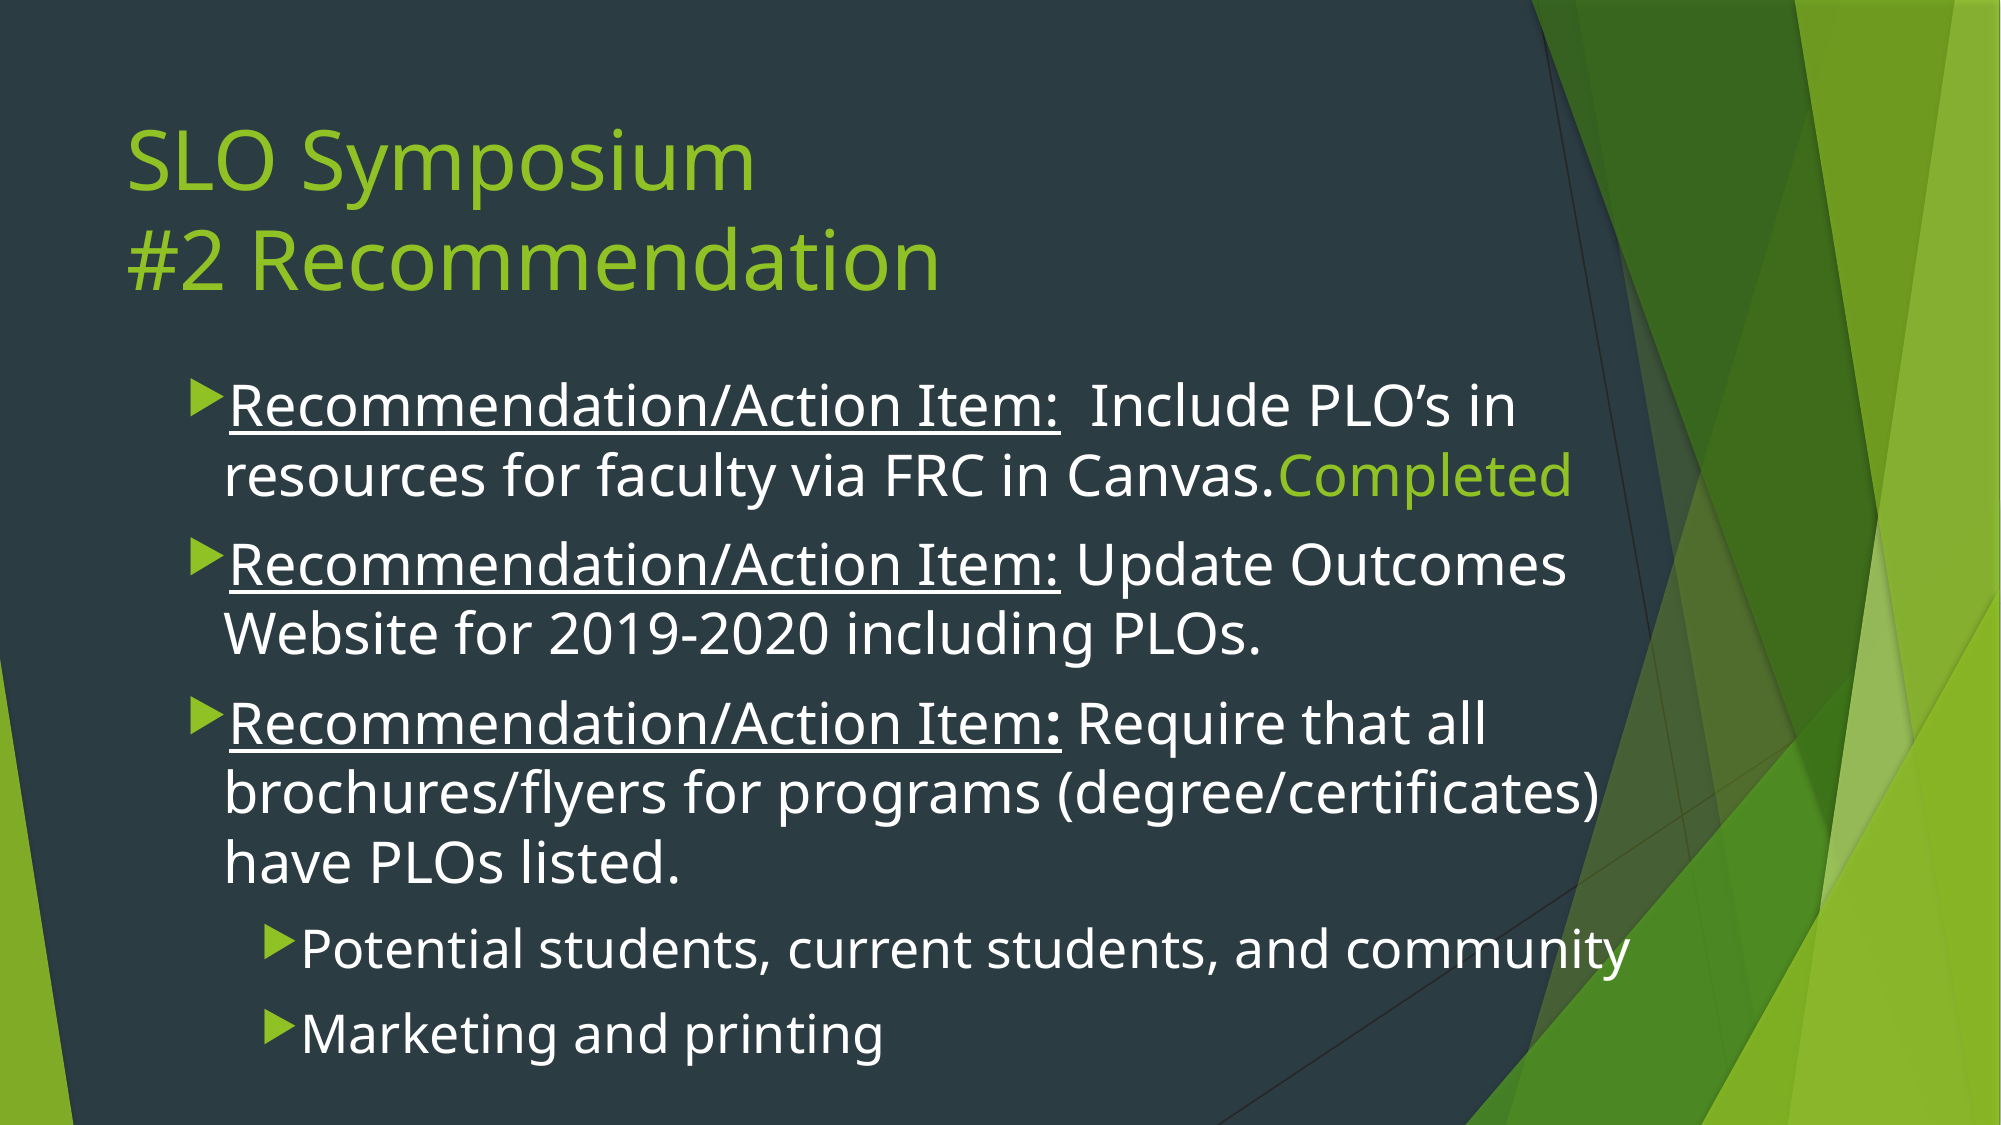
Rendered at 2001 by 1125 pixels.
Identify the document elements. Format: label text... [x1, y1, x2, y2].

title SLO Symposium #2 Recommendation [111, 99, 1522, 317]
list Recommendation/Action Item: Include PLO’s in resources for faculty via FRC in Canvas.Completed Recommendation/Action Item: Update Outcomes Website for 2019-2020 including PLOs. Recommendation/Action Item: Require that all brochures/flyers for programs (degree/certificates) have PLOs listed. Potential students, current students, and community Marketing and printing [22, 361, 1693, 1078]
